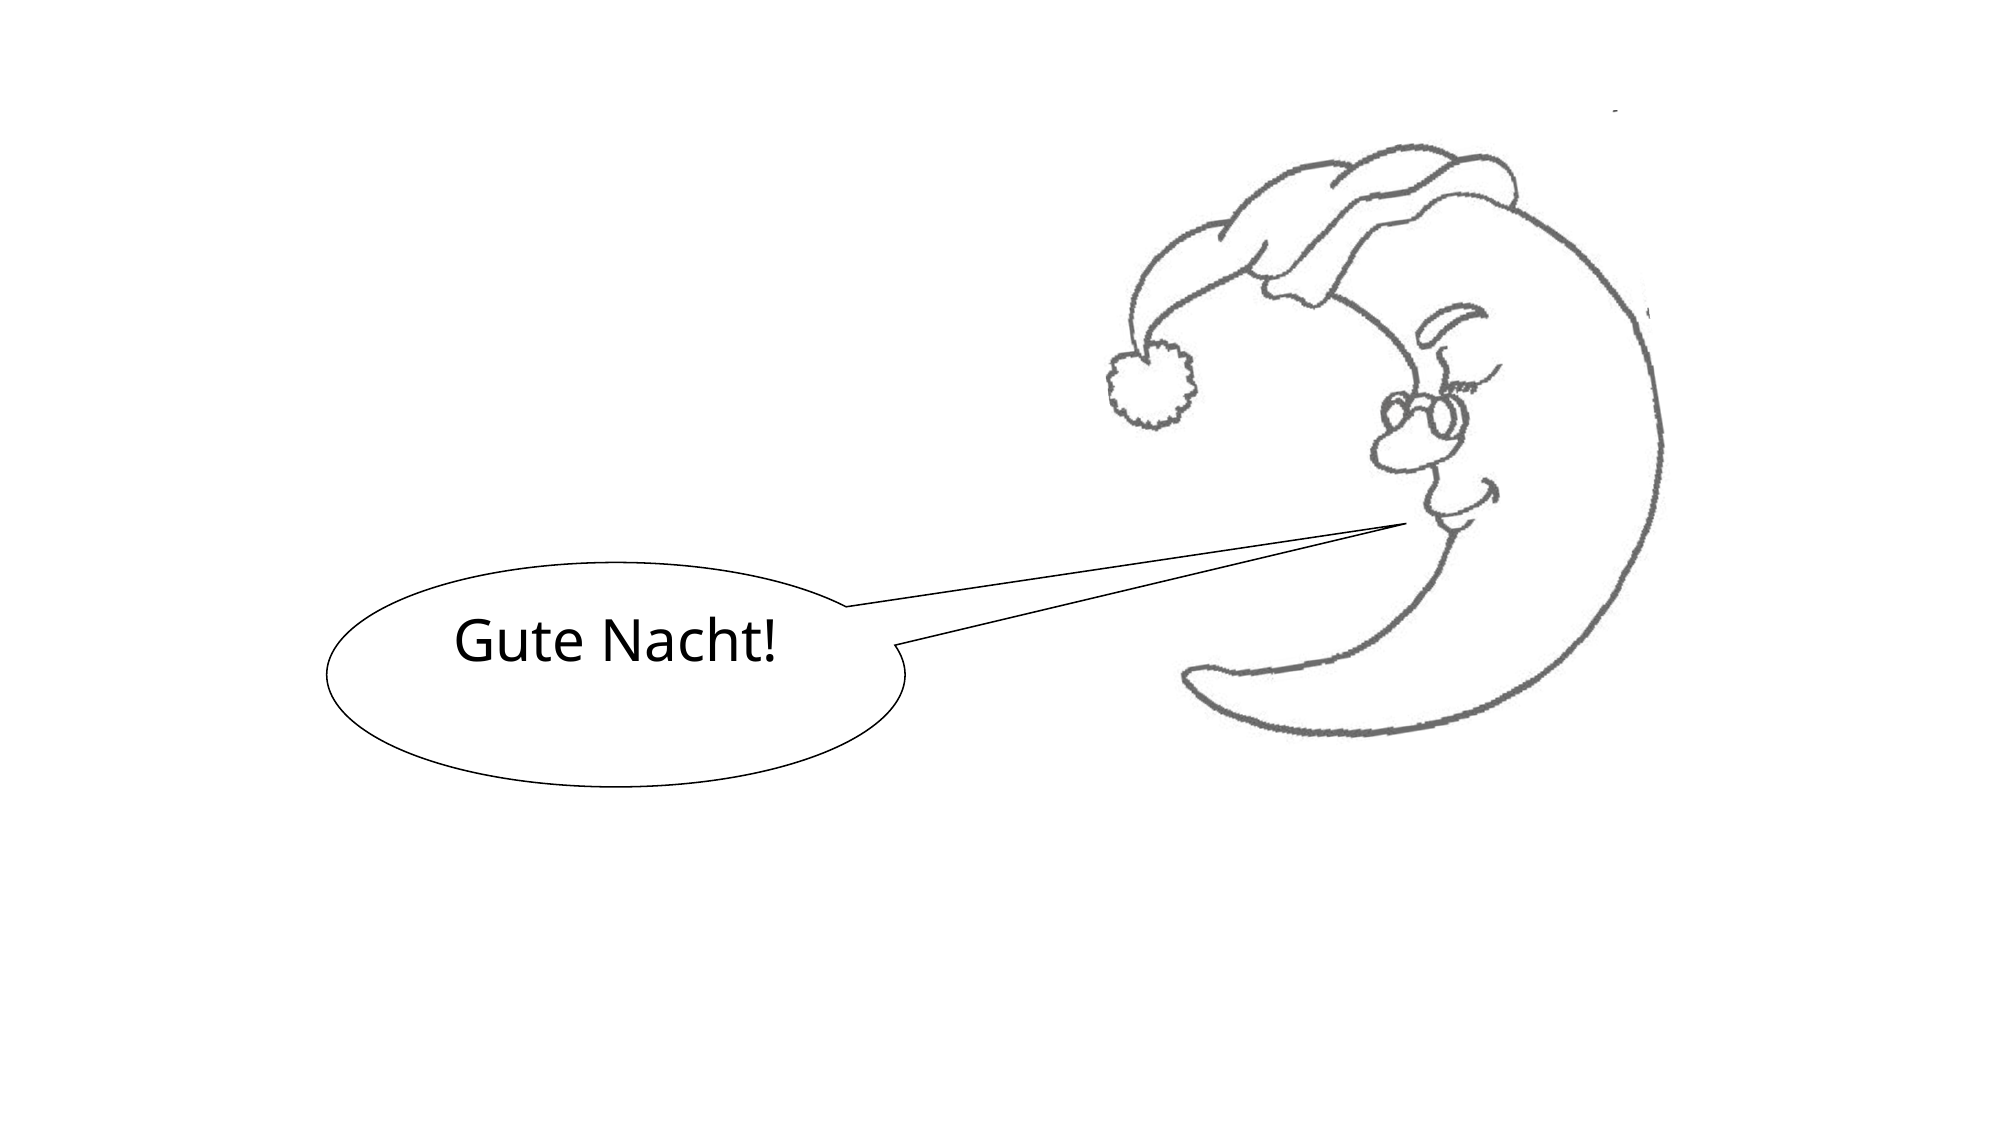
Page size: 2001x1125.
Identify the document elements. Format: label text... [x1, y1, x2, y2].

picture [1078, 111, 1707, 771]
text_box Gute Nacht! [326, 562, 1118, 787]
